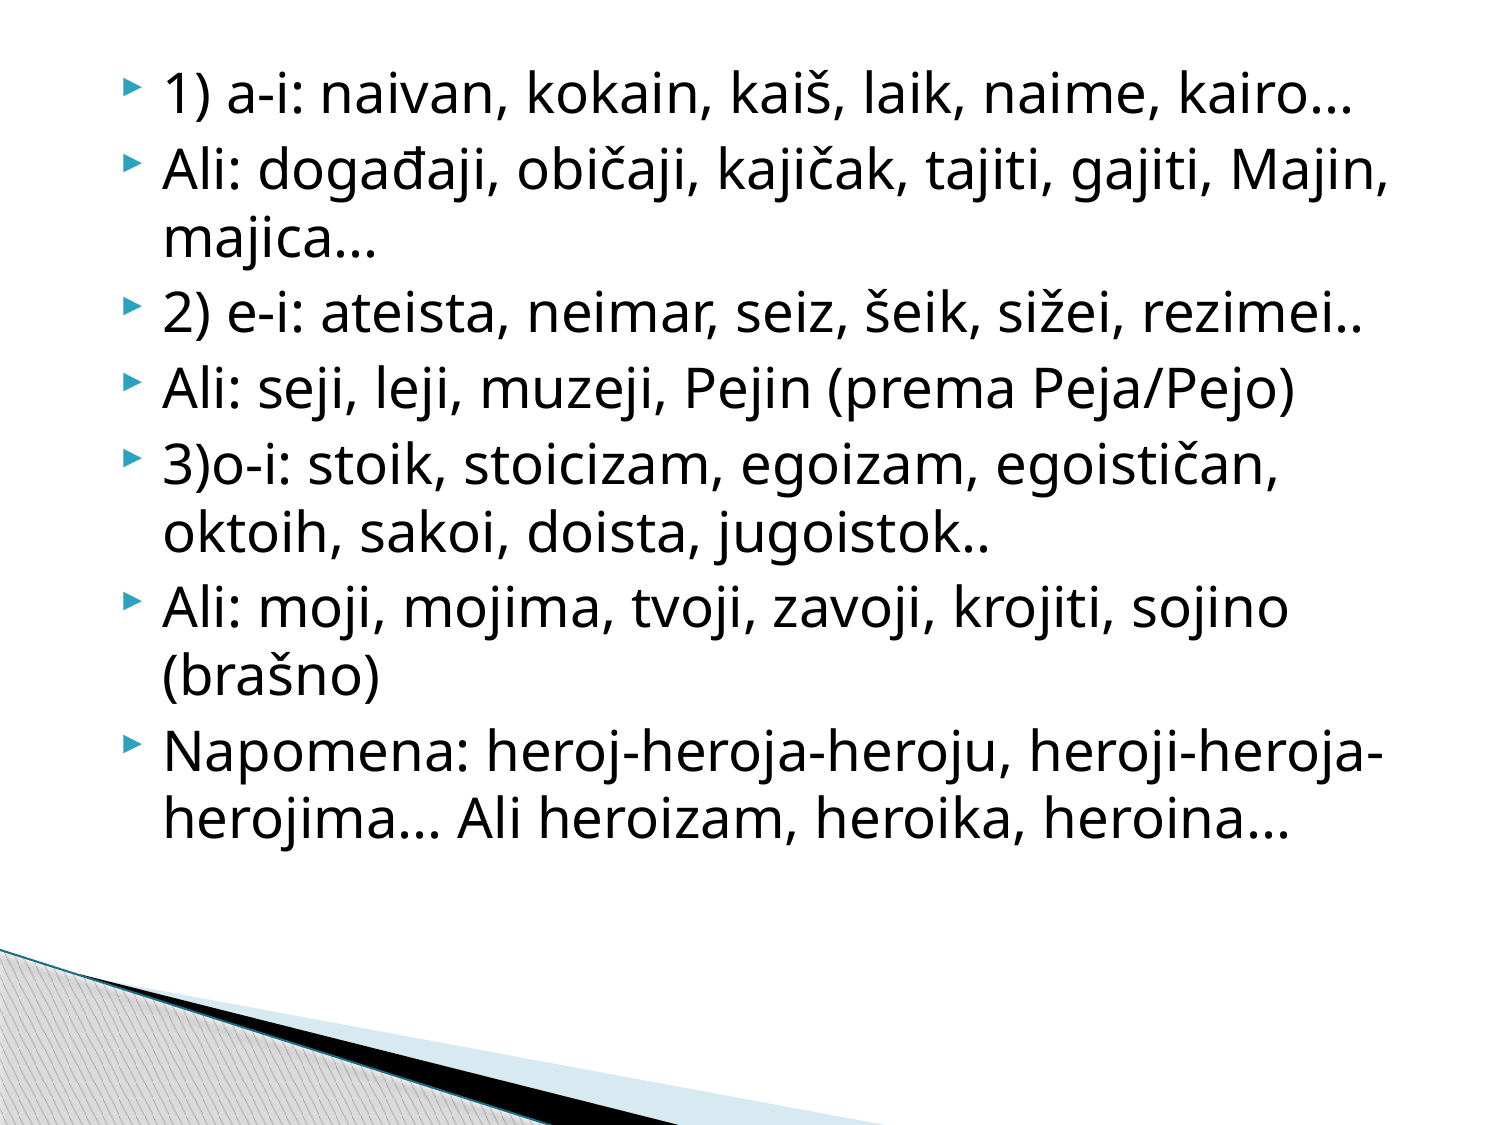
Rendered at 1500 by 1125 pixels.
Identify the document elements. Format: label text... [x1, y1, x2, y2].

list 1) a-i: naivan, kokain, kaiš, laik, naime, kairo... Ali: događaji, običaji, kajičak, tajiti, gajiti, Majin, majica... 2) e-i: ateista, neimar, seiz, šeik, sižei, rezimei.. Ali: seji, leji, muzeji, Pejin (prema Peja/Pejo) 3)o-i: stoik, stoicizam, egoizam, egoističan, oktoih, sakoi, doista, jugoistok.. Ali: moji, mojima, tvoji, zavoji, krojiti, sojino (brašno) Napomena: heroj-heroja-heroju, heroji-heroja-herojima... Ali heroizam, heroika, heroina... [87, 50, 1438, 968]
